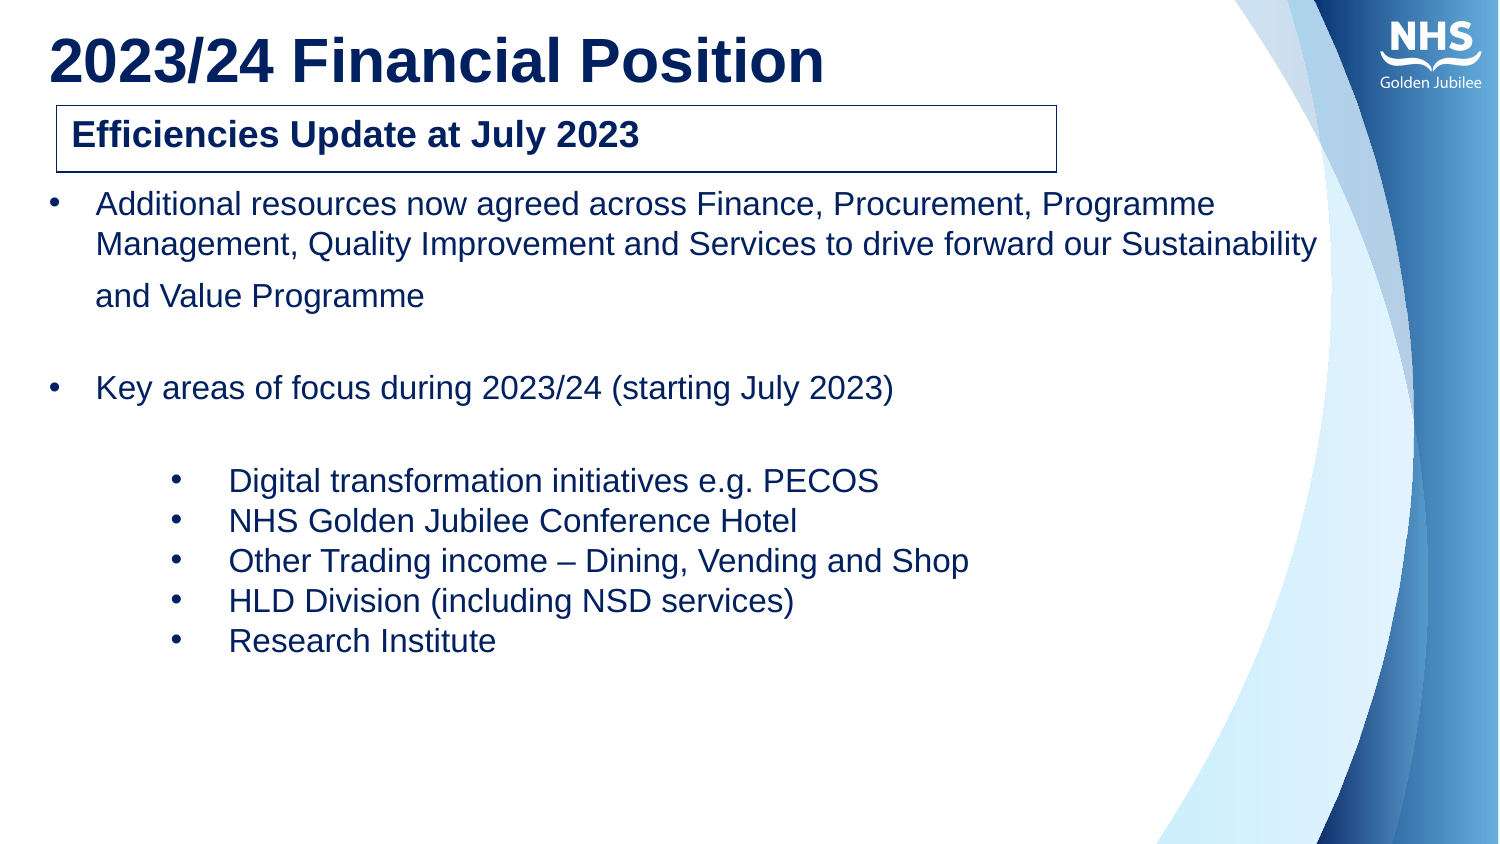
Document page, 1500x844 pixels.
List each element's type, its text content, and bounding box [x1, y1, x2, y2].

picture [1380, 21, 1482, 92]
text_box Additional resources now agreed across Finance, Procurement, Programme Management, Quality Improvement and Services to drive forward our Sustainability and Value Programme Key areas of focus during 2023/24 (starting July 2023) Digital transformation initiatives e.g. PECOS NHS Golden Jubilee Conference Hotel Other Trading income – Dining, Vending and Shop HLD Division (including NSD services) Research Institute [48, 182, 1408, 809]
table_header Efficiencies Update at July 2023 [57, 106, 1056, 171]
title 2023/24 Financial Position [49, 23, 1064, 95]
